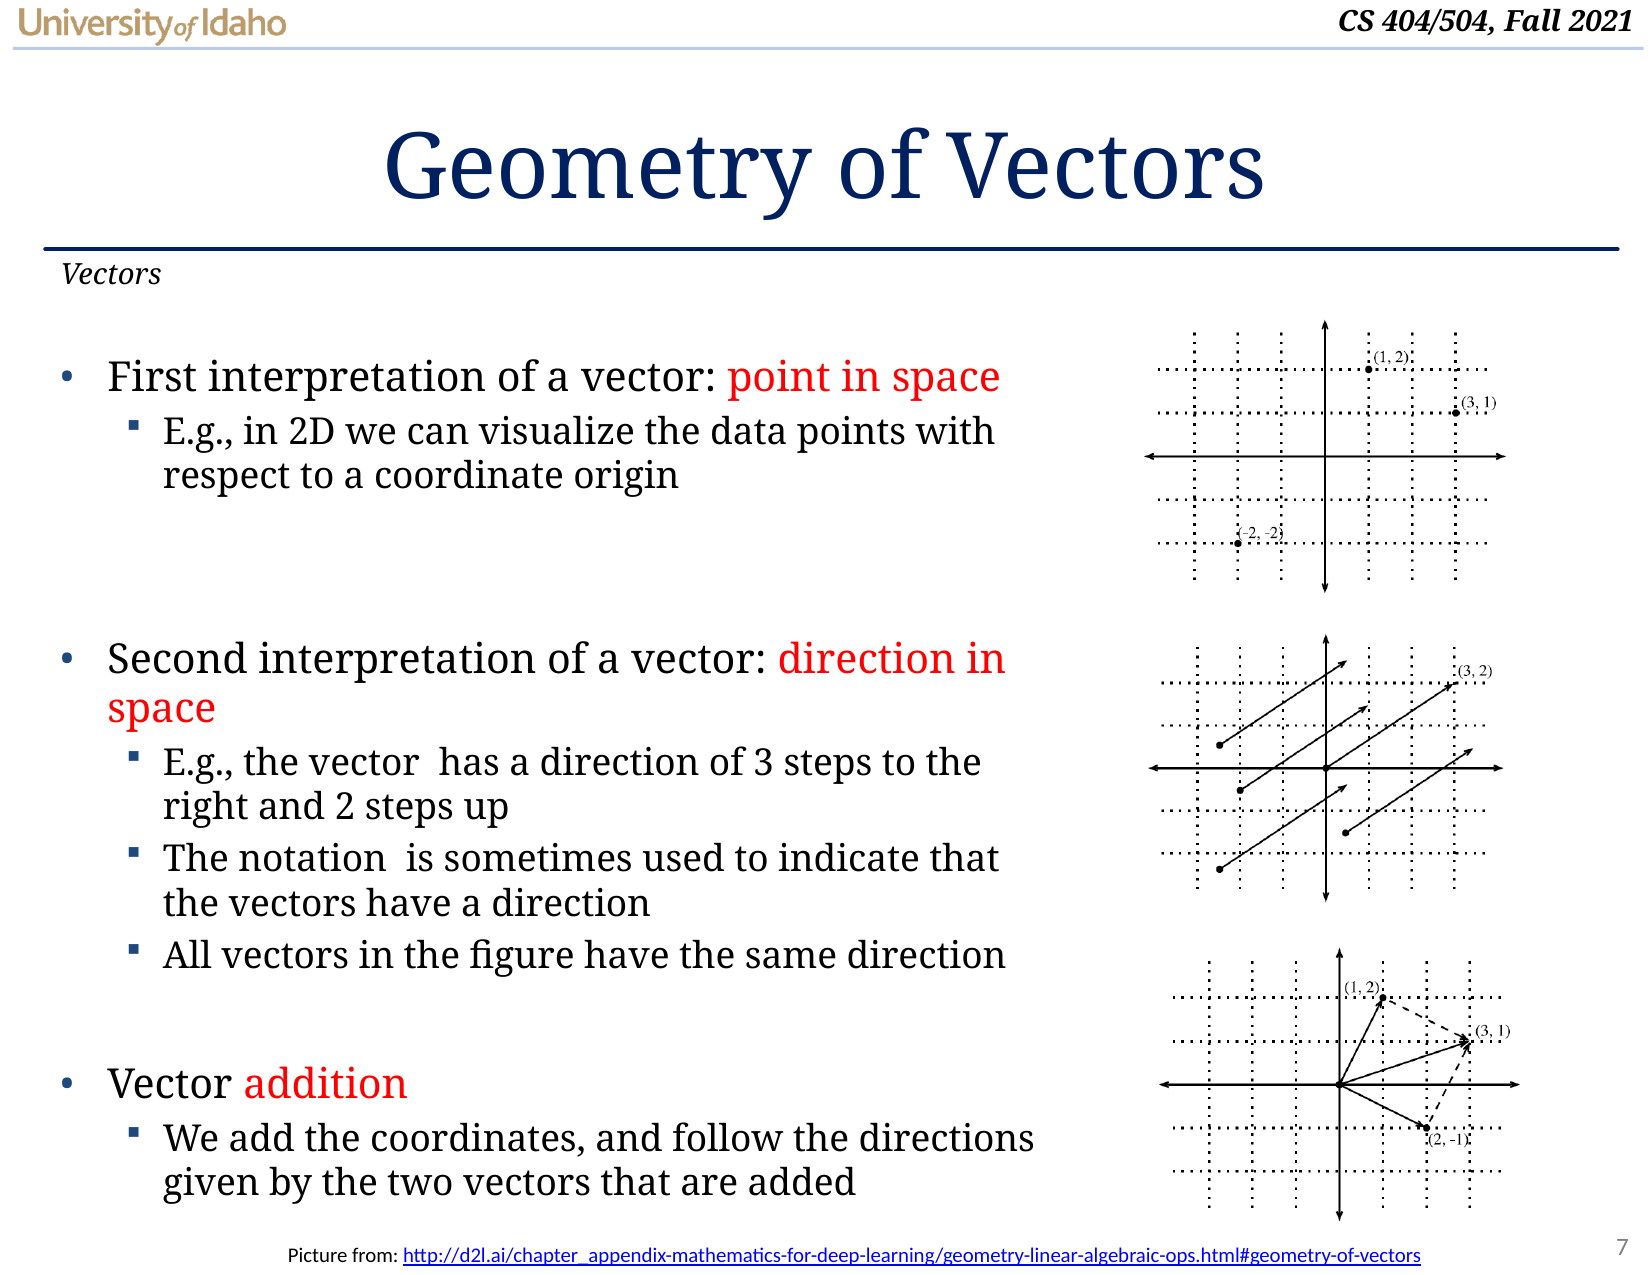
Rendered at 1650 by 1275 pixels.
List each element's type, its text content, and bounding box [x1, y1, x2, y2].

title Geometry of Vectors [0, 75, 1650, 248]
picture [1138, 310, 1517, 595]
picture [1138, 625, 1520, 907]
list Vectors [45, 247, 1062, 306]
text_box Picture from: http://d2l.ai/chapter_appendix-mathematics-for-deep-learning/geometry-linear-algebraic-ops.html#geometry-of-vectors [139, 1234, 1570, 1275]
picture [1138, 932, 1536, 1228]
picture [19, 8, 286, 46]
